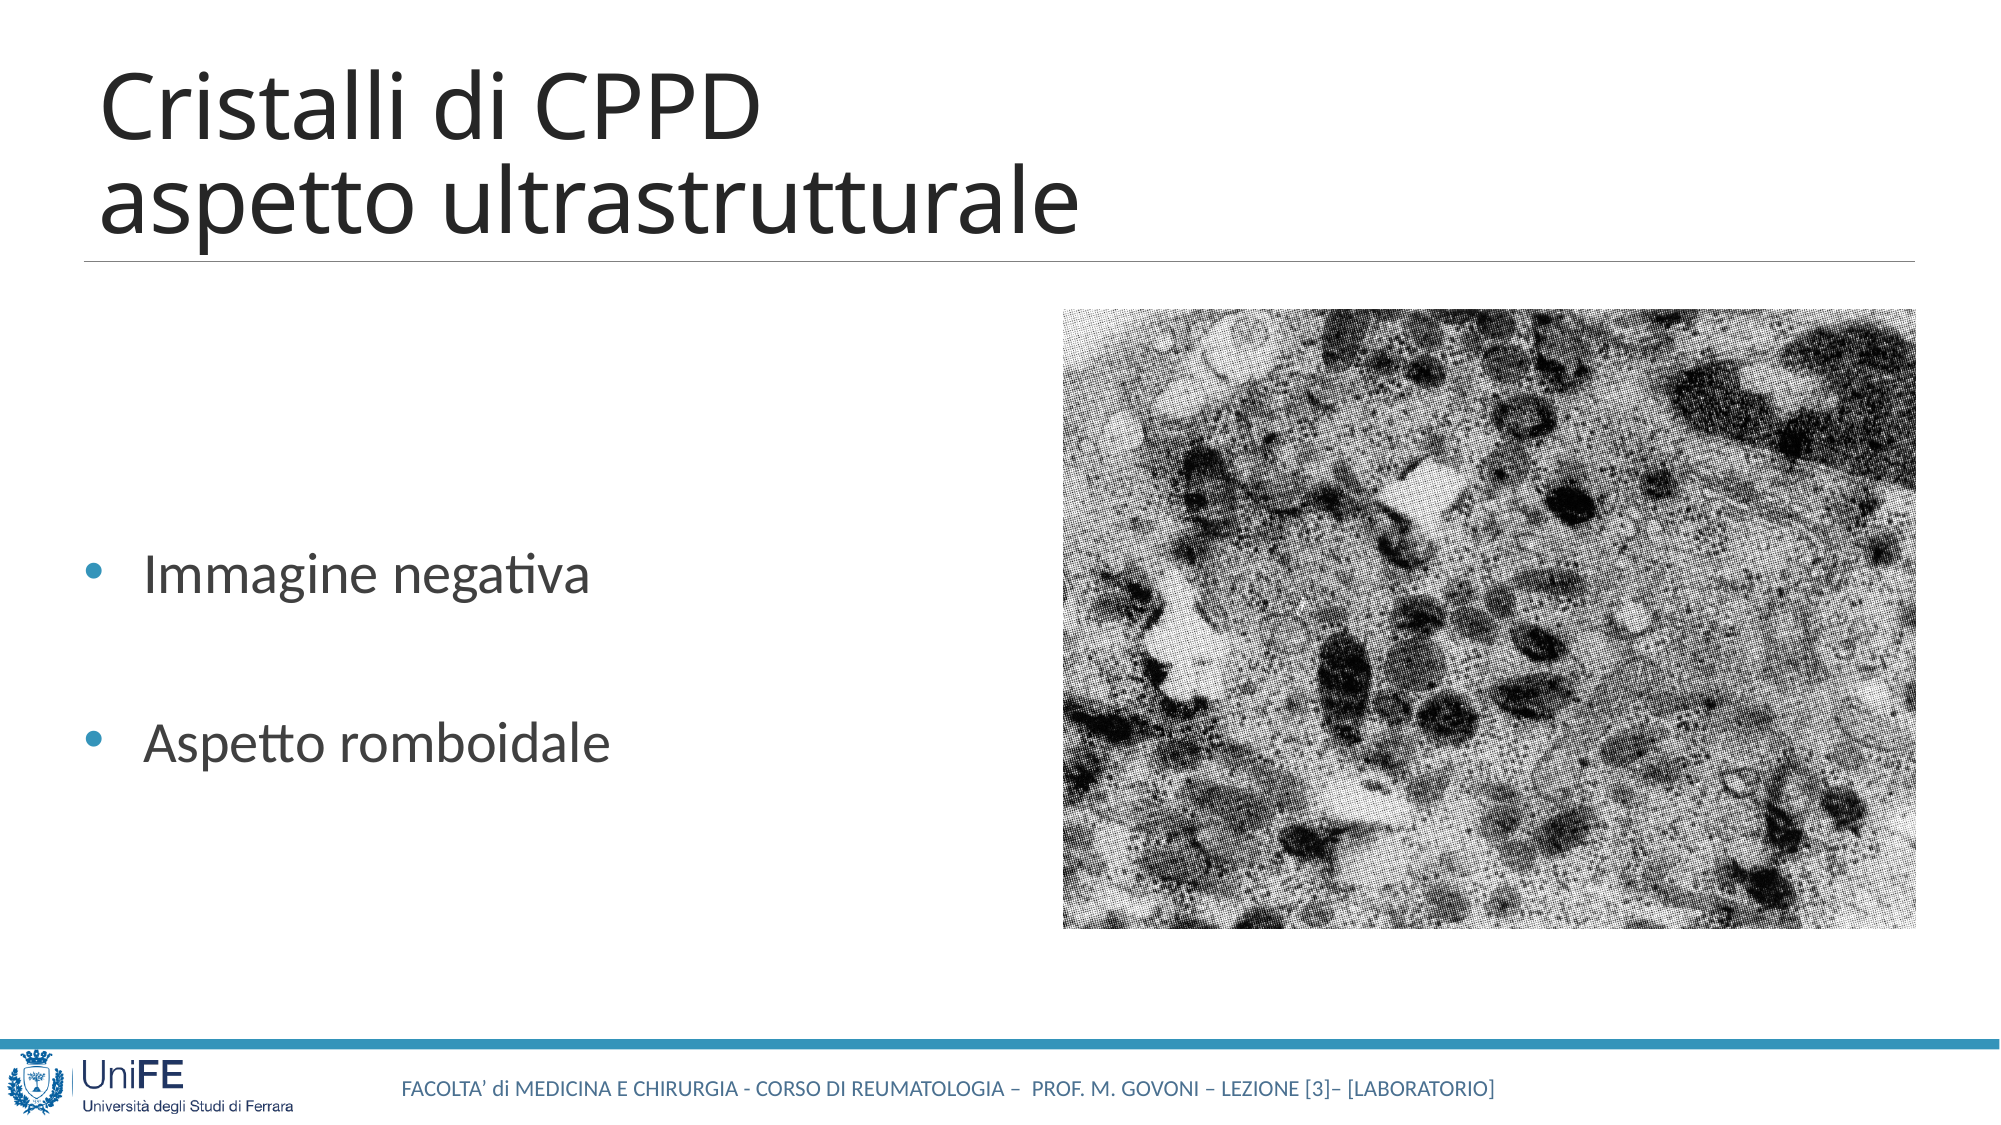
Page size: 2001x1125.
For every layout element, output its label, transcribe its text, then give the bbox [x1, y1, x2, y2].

picture [83, 1060, 293, 1114]
list Immagine negativa Aspetto romboidale [83, 275, 1029, 963]
title Cristalli di CPPD aspetto ultrastrutturale [83, 45, 1916, 260]
picture [1062, 309, 1916, 930]
